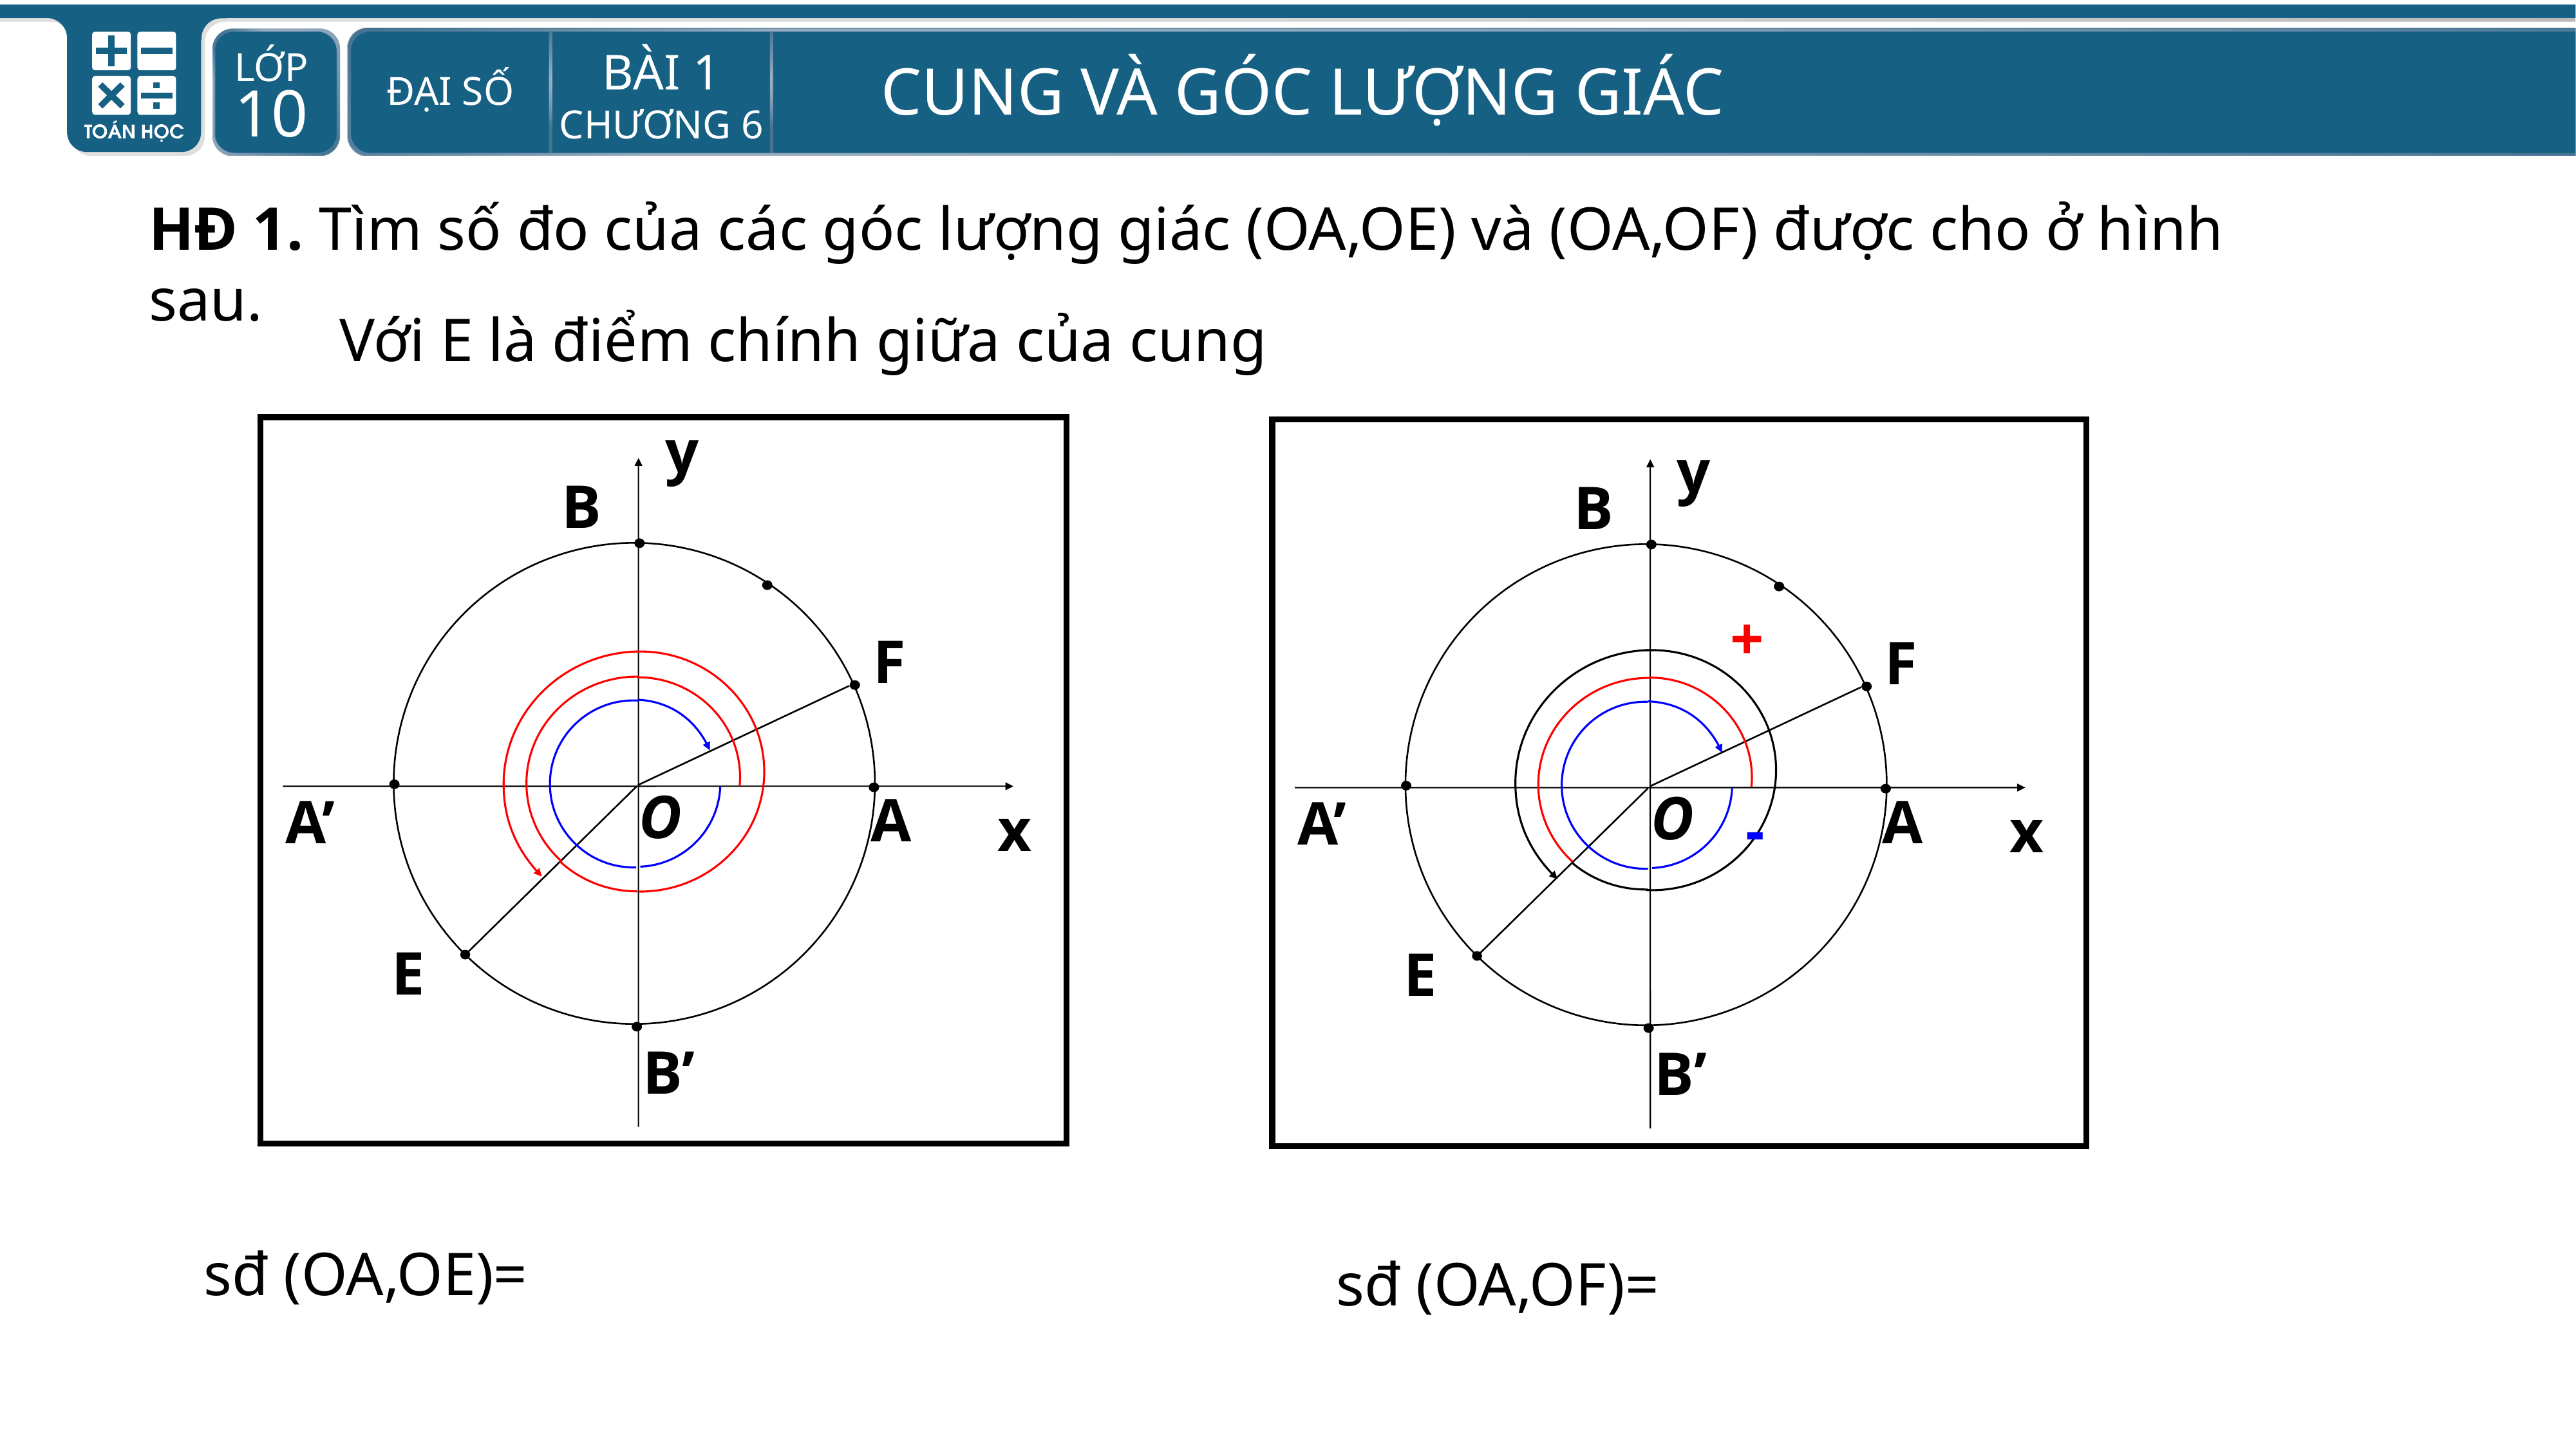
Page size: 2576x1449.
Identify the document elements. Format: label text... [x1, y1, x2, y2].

text_box [260, 417, 1067, 1144]
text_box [1287, 428, 2117, 1113]
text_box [276, 409, 1105, 1127]
text_box [1272, 419, 2087, 1146]
text_box HĐ 1. Tìm số đo của các góc lượng giác (OA,OE) và (OA,OF) được cho ở hình sau. [139, 186, 2360, 338]
